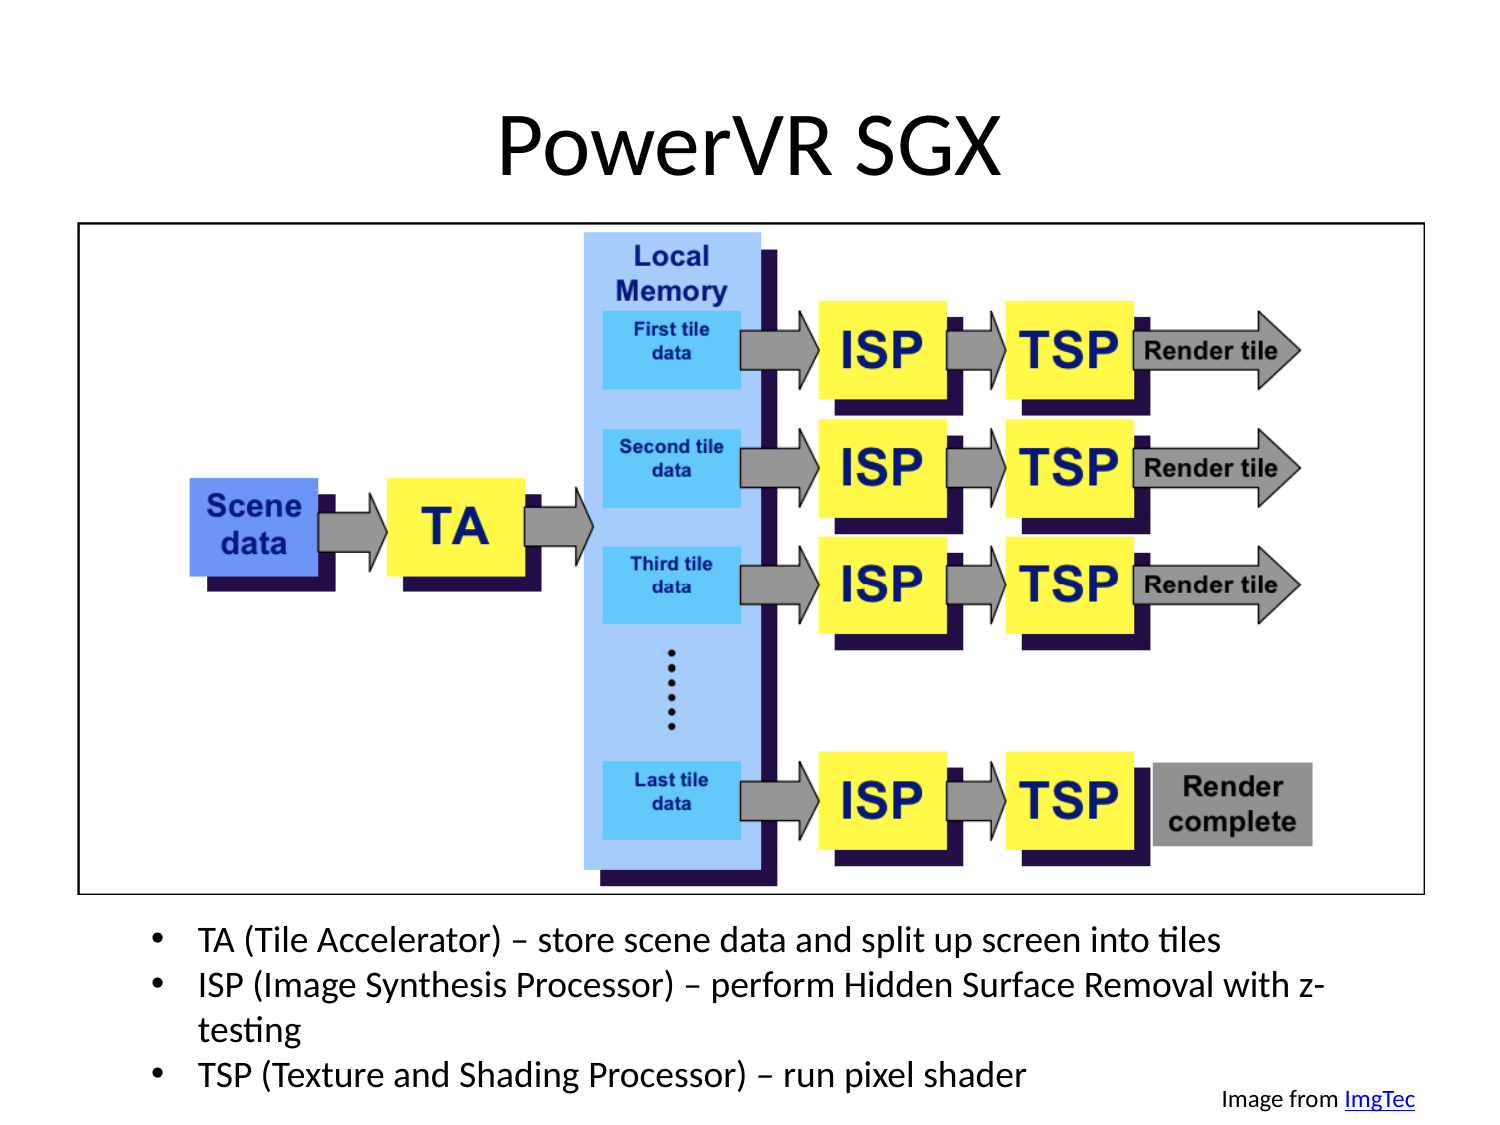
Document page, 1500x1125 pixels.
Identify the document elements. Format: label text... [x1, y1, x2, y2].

text_box Image from ImgTec [1206, 1075, 1500, 1121]
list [74, 186, 1426, 930]
text_box TA (Tile Accelerator) – store scene data and split up screen into tiles ISP (Image Synthesis Processor) – perform Hidden Surface Removal with z-testing TSP (Texture and Shading Processor) – run pixel shader [136, 937, 1372, 1102]
title PowerVR SGX [75, 45, 1425, 186]
